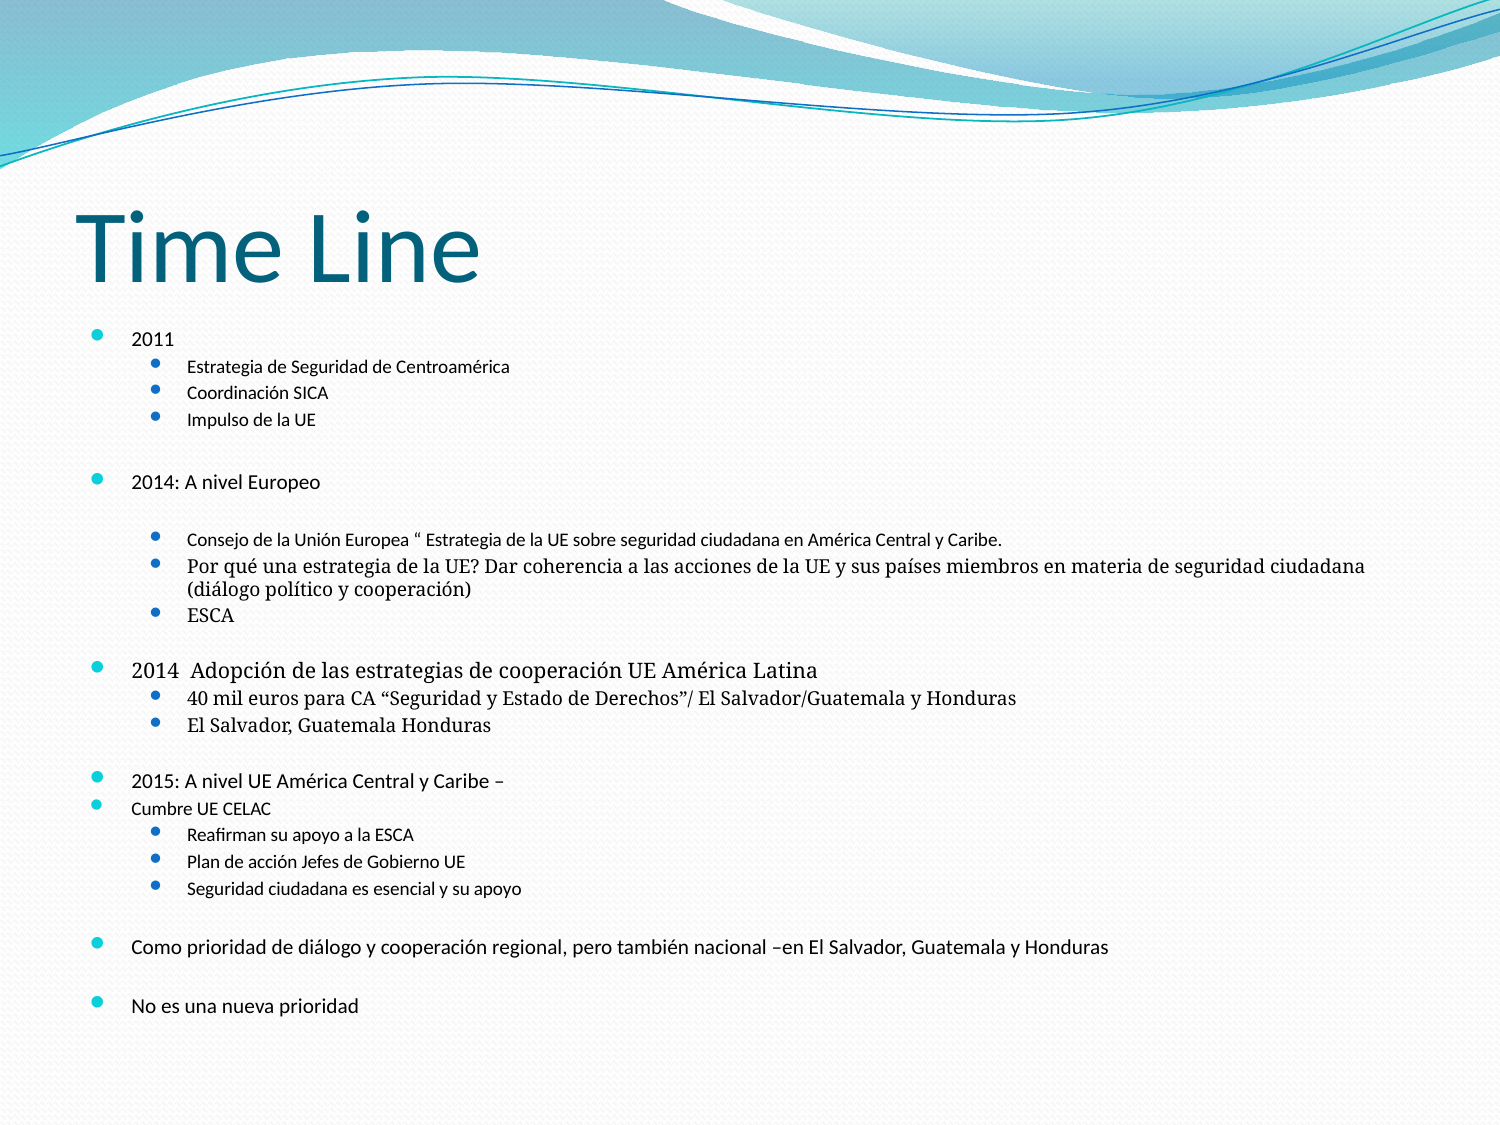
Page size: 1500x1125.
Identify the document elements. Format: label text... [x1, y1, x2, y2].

title Time Line [75, 115, 1425, 303]
list 2011 Estrategia de Seguridad de Centroamérica Coordinación SICA Impulso de la UE 2014: A nivel Europeo Consejo de la Unión Europea “ Estrategia de la UE sobre seguridad ciudadana en América Central y Caribe. Por qué una estrategia de la UE? Dar coherencia a las acciones de la UE y sus países miembros en materia de seguridad ciudadana (diálogo político y cooperación) ESCA 2014 Adopción de las estrategias de cooperación UE América Latina 40 mil euros para CA “Seguridad y Estado de Derechos”/ El Salvador/Guatemala y Honduras El Salvador, Guatemala Honduras 2015: A nivel UE América Central y Caribe – Cumbre UE CELAC Reafirman su apoyo a la ESCA Plan de acción Jefes de Gobierno UE Seguridad ciudadana es esencial y su apoyo Como prioridad de diálogo y cooperación regional, pero también nacional –en El Salvador, Guatemala y Honduras No es una nueva prioridad [75, 317, 1425, 1038]
